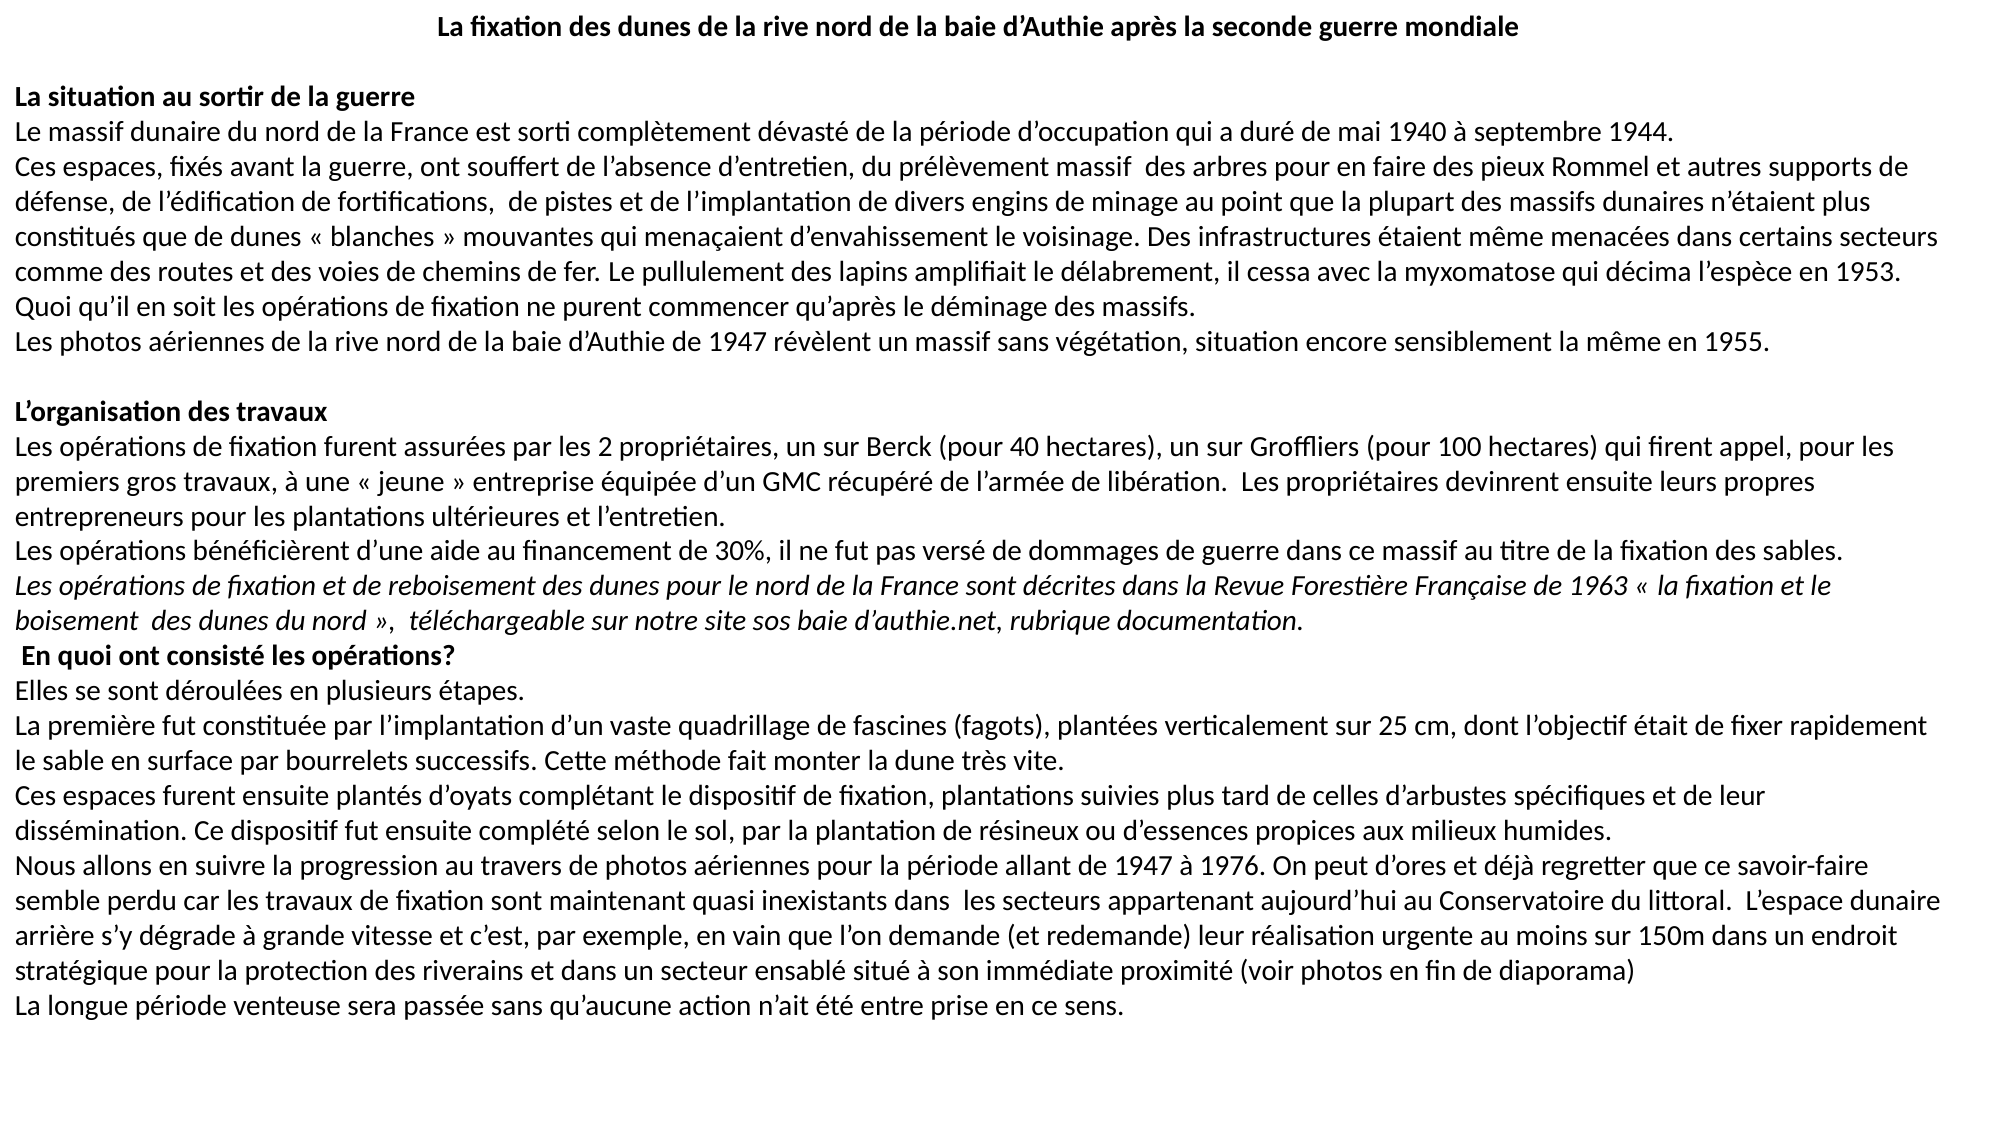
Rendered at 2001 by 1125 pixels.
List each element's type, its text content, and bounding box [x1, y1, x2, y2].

text_box La fixation des dunes de la rive nord de la baie d’Authie après la seconde guerre mondiale La situation au sortir de la guerre Le massif dunaire du nord de la France est sorti complètement dévasté de la période d’occupation qui a duré de mai 1940 à septembre 1944. Ces espaces, fixés avant la guerre, ont souffert de l’absence d’entretien, du prélèvement massif des arbres pour en faire des pieux Rommel et autres supports de défense, de l’édification de fortifications, de pistes et de l’implantation de divers engins de minage au point que la plupart des massifs dunaires n’étaient plus constitués que de dunes « blanches » mouvantes qui menaçaient d’envahissement le voisinage. Des infrastructures étaient même menacées dans certains secteurs comme des routes et des voies de chemins de fer. Le pullulement des lapins amplifiait le délabrement, il cessa avec la myxomatose qui décima l’espèce en 1953. Quoi qu’il en soit les opérations de fixation ne purent commencer qu’après le déminage des massifs. Les photos aériennes de la rive nord de la baie d’Authie de 1947 révèlent un massif sans végétation, situation encore sensiblement la même en 1955. L’organisation des travaux Les opérations de fixation furent assurées par les 2 propriétaires, un sur Berck (pour 40 hectares), un sur Groffliers (pour 100 hectares) qui firent appel, pour les premiers gros travaux, à une « jeune » entreprise équipée d’un GMC récupéré de l’armée de libération. Les propriétaires devinrent ensuite leurs propres entrepreneurs pour les plantations ultérieures et l’entretien. Les opérations bénéficièrent d’une aide au financement de 30%, il ne fut pas versé de dommages de guerre dans ce massif au titre de la fixation des sables. Les opérations de fixation et de reboisement des dunes pour le nord de la France sont décrites dans la Revue Forestière Française de 1963 « la fixation et le boisement des dunes du nord », téléchargeable sur notre site sos baie d’authie.net, rubrique documentation. En quoi ont consisté les opérations? Elles se sont déroulées en plusieurs étapes. La première fut constituée par l’implantation d’un vaste quadrillage de fascines (fagots), plantées verticalement sur 25 cm, dont l’objectif était de fixer rapidement le sable en surface par bourrelets successifs. Cette méthode fait monter la dune très vite. Ces espaces furent ensuite plantés d’oyats complétant le dispositif de fixation, plantations suivies plus tard de celles d’arbustes spécifiques et de leur dissémination. Ce dispositif fut ensuite complété selon le sol, par la plantation de résineux ou d’essences propices aux milieux humides. Nous allons en suivre la progression au travers de photos aériennes pour la période allant de 1947 à 1976. On peut d’ores et déjà regretter que ce savoir-faire semble perdu car les travaux de fixation sont maintenant quasi inexistants dans les secteurs appartenant aujourd’hui au Conservatoire du littoral. L’espace dunaire arrière s’y dégrade à grande vitesse et c’est, par exemple, en vain que l’on demande (et redemande) leur réalisation urgente au moins sur 150m dans un endroit stratégique pour la protection des riverains et dans un secteur ensablé situé à son immédiate proximité (voir photos en fin de diaporama) La longue période venteuse sera passée sans qu’aucune action n’ait été entre prise en ce sens. [0, 0, 1958, 1029]
